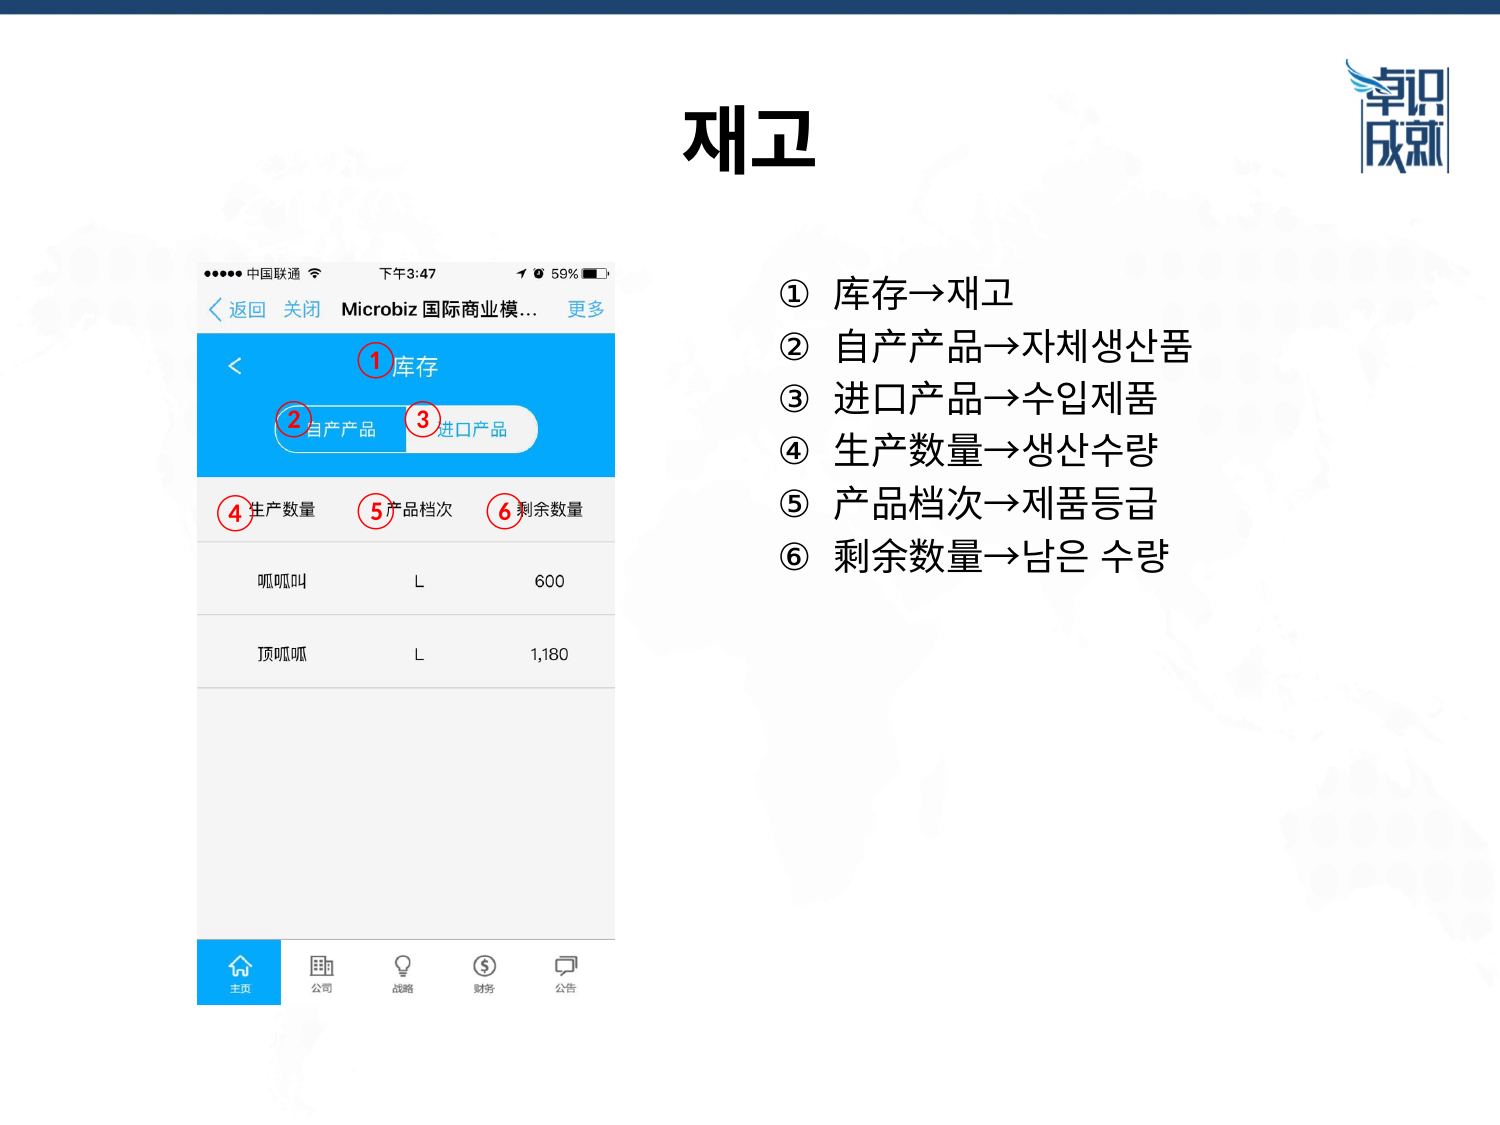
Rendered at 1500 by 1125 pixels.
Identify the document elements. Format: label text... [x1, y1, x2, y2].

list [197, 262, 615, 1006]
title 재고 [75, 45, 1425, 233]
list 库存→재고 自产产品→자체생산품 进口产品→수입제품 生产数量→생산수량 产品档次→제품등급 剩余数量→남은 수량 [762, 262, 1425, 1005]
picture [0, 0, 1500, 1125]
